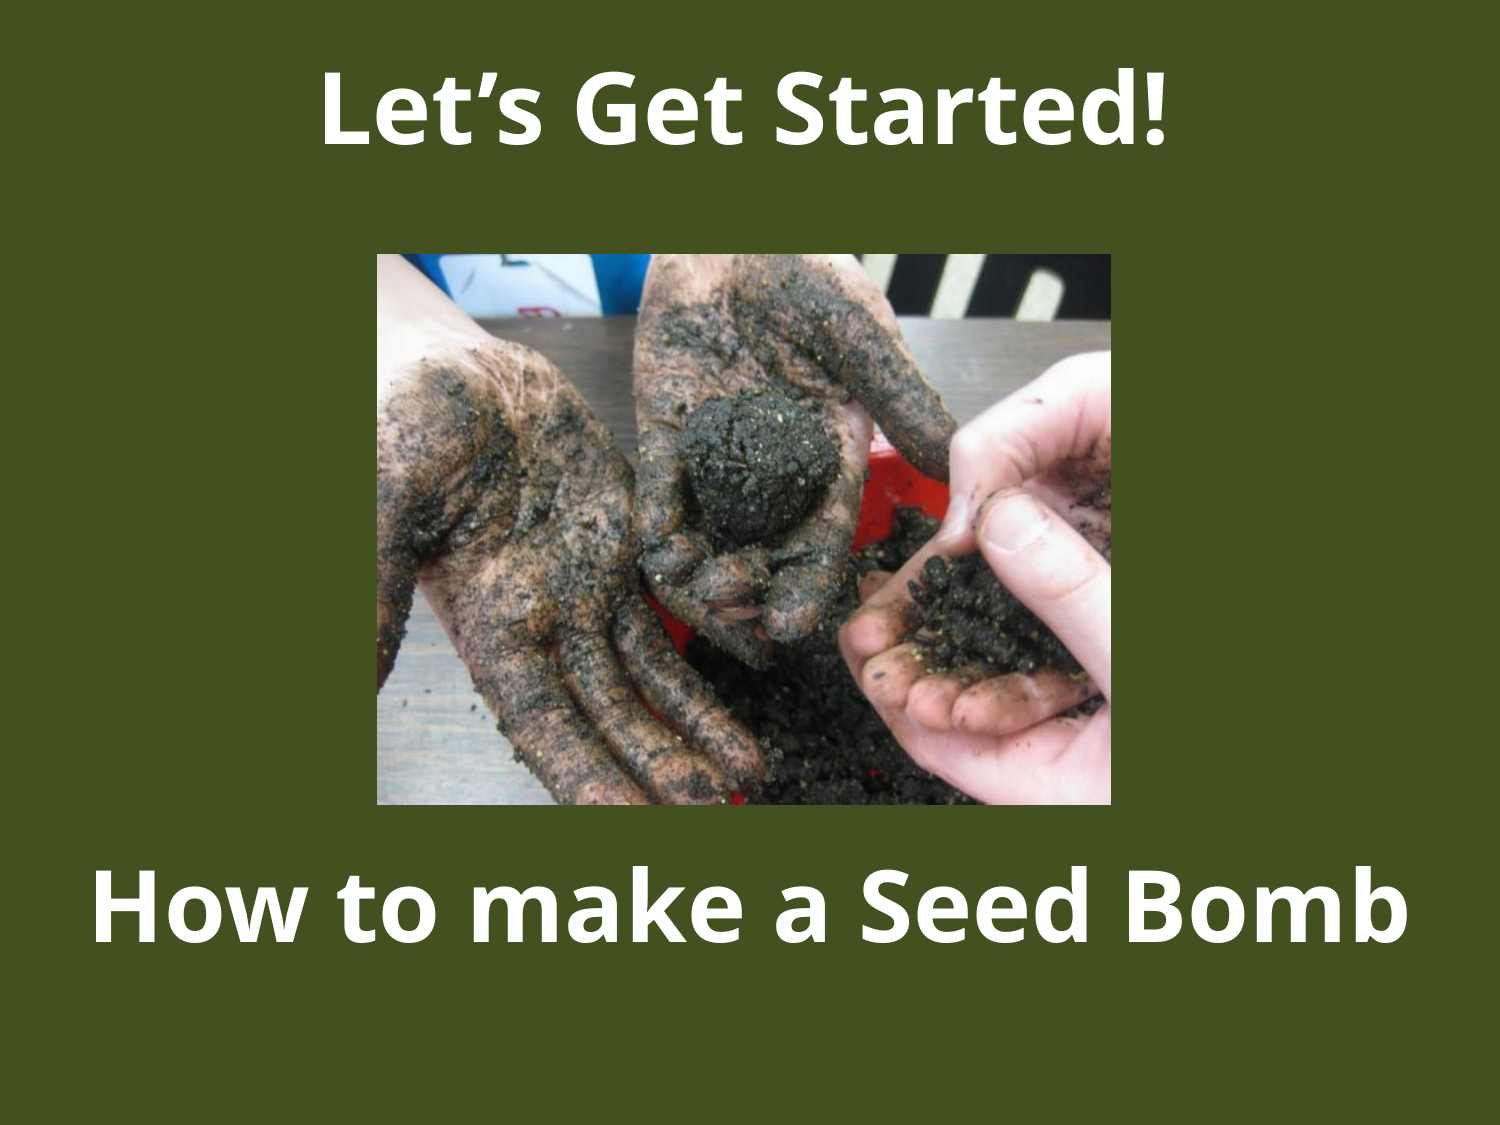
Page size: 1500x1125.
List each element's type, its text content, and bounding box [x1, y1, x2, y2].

picture [376, 254, 1111, 805]
text_box How to make a Seed Bomb [12, 834, 1488, 1017]
text_box Let’s Get Started! [99, 37, 1388, 174]
